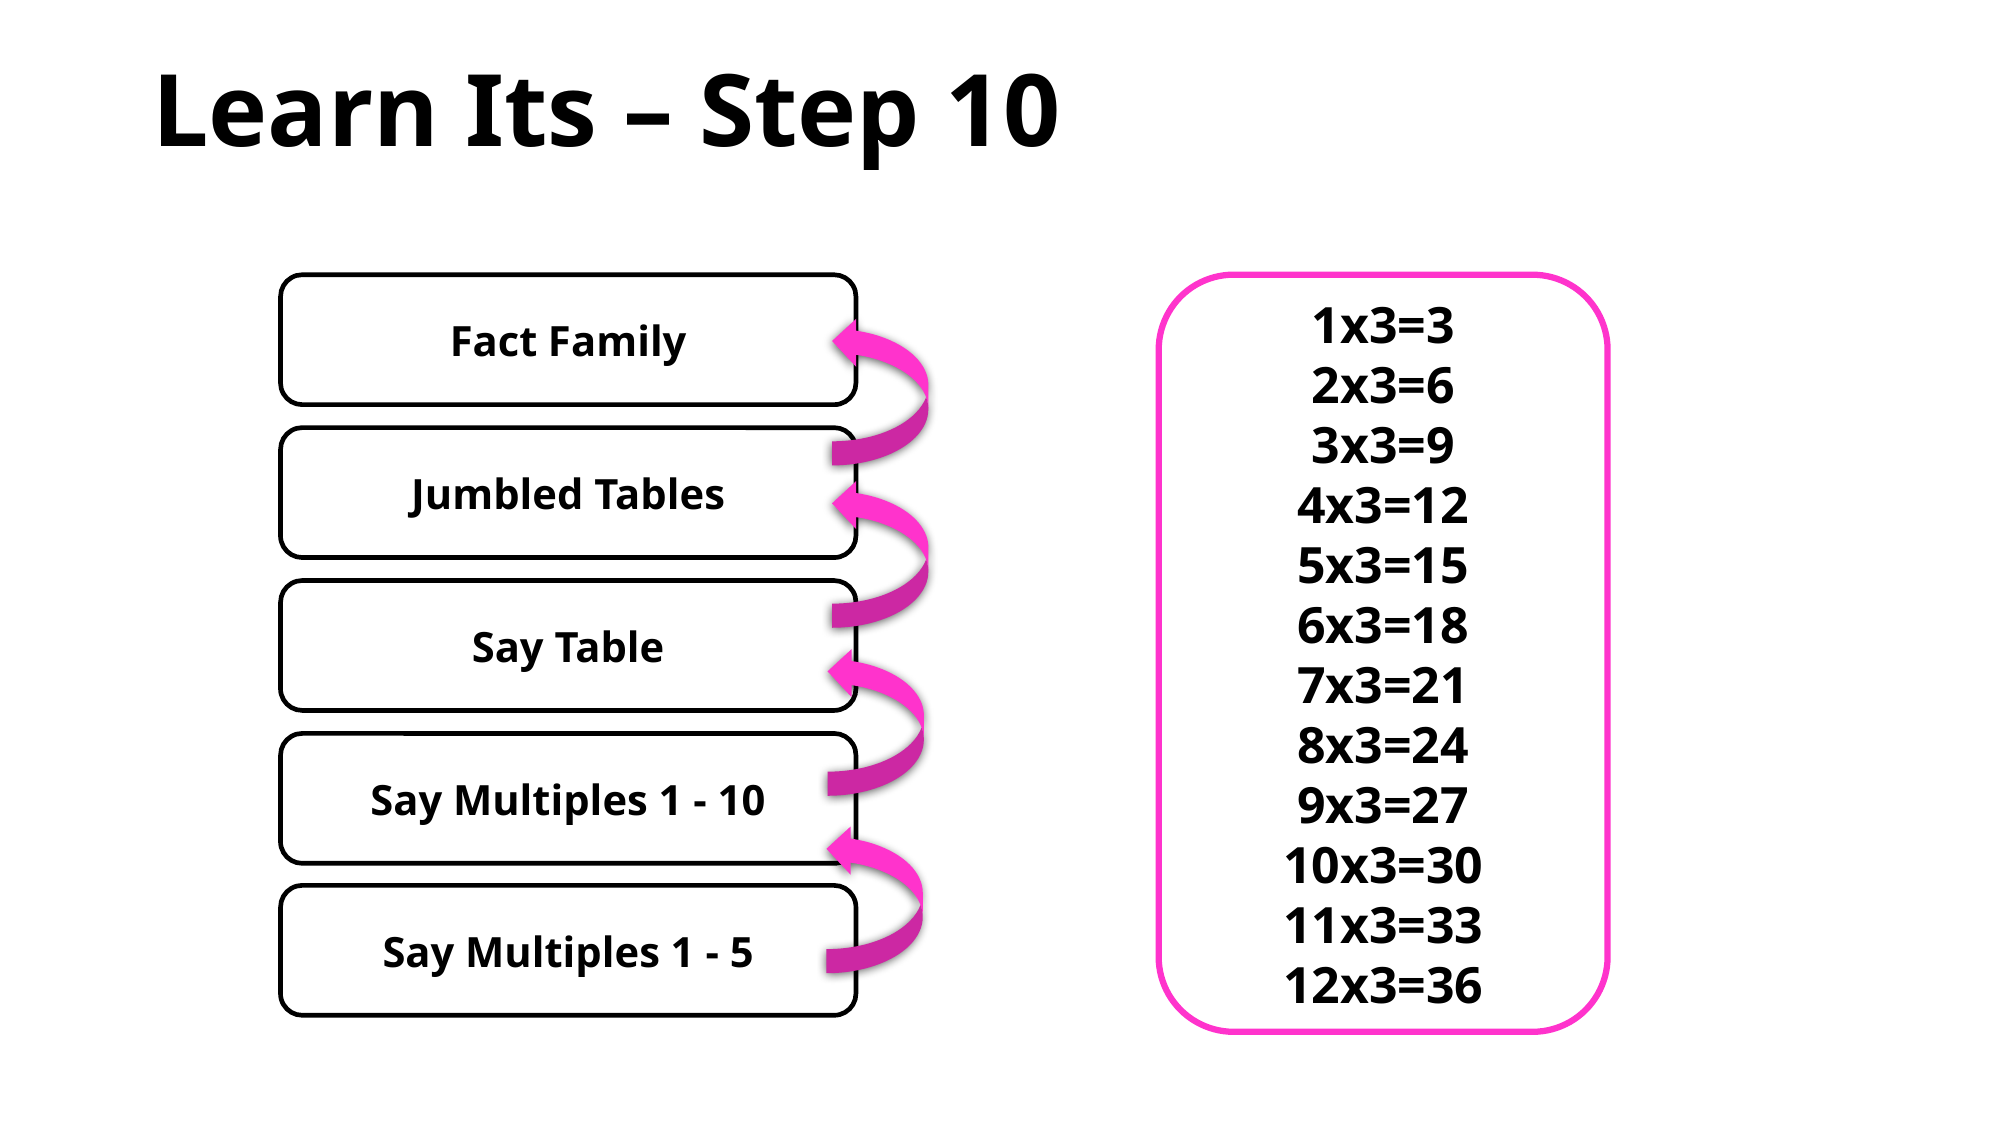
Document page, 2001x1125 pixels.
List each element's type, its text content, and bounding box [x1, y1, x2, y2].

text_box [280, 274, 929, 1016]
title Learn Its – Step 10 [137, 5, 1863, 223]
text_box 1x3=3 2x3=6 3x3=9 4x3=12 5x3=15 6x3=18 7x3=21 8x3=24 9x3=27 10x3=30 11x3=33 12x3=36 [1157, 273, 1609, 1033]
